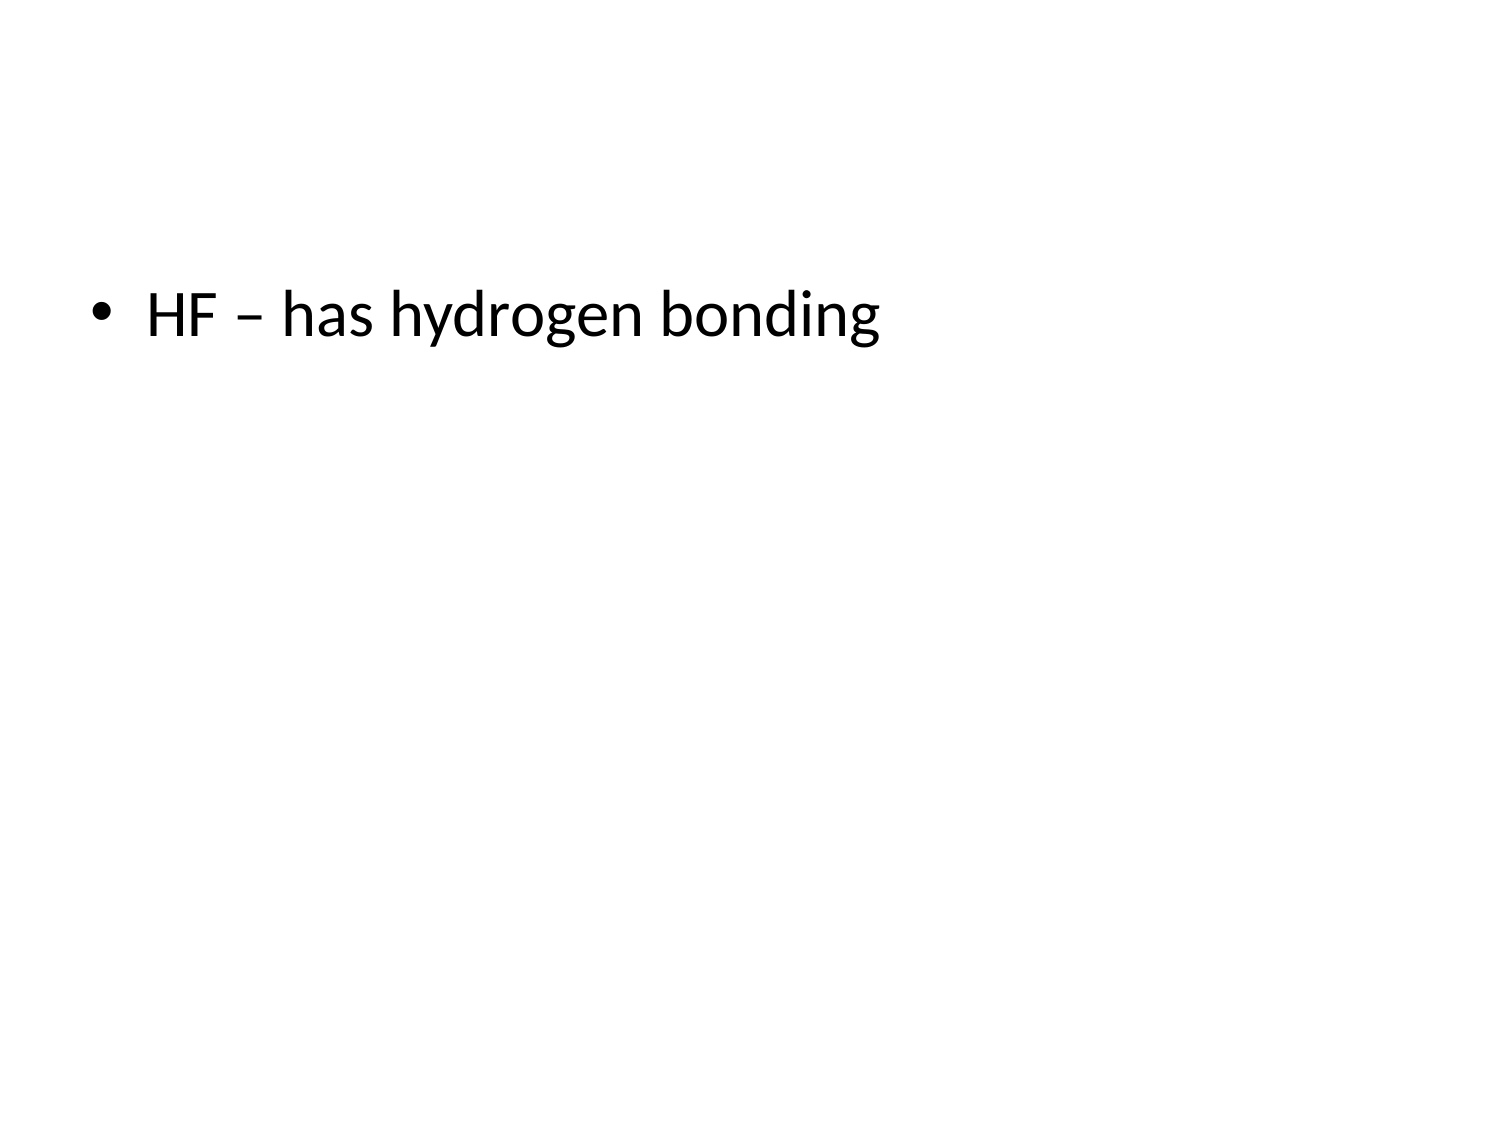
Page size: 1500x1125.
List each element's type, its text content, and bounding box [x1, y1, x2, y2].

list HF – has hydrogen bonding [75, 262, 1425, 1005]
